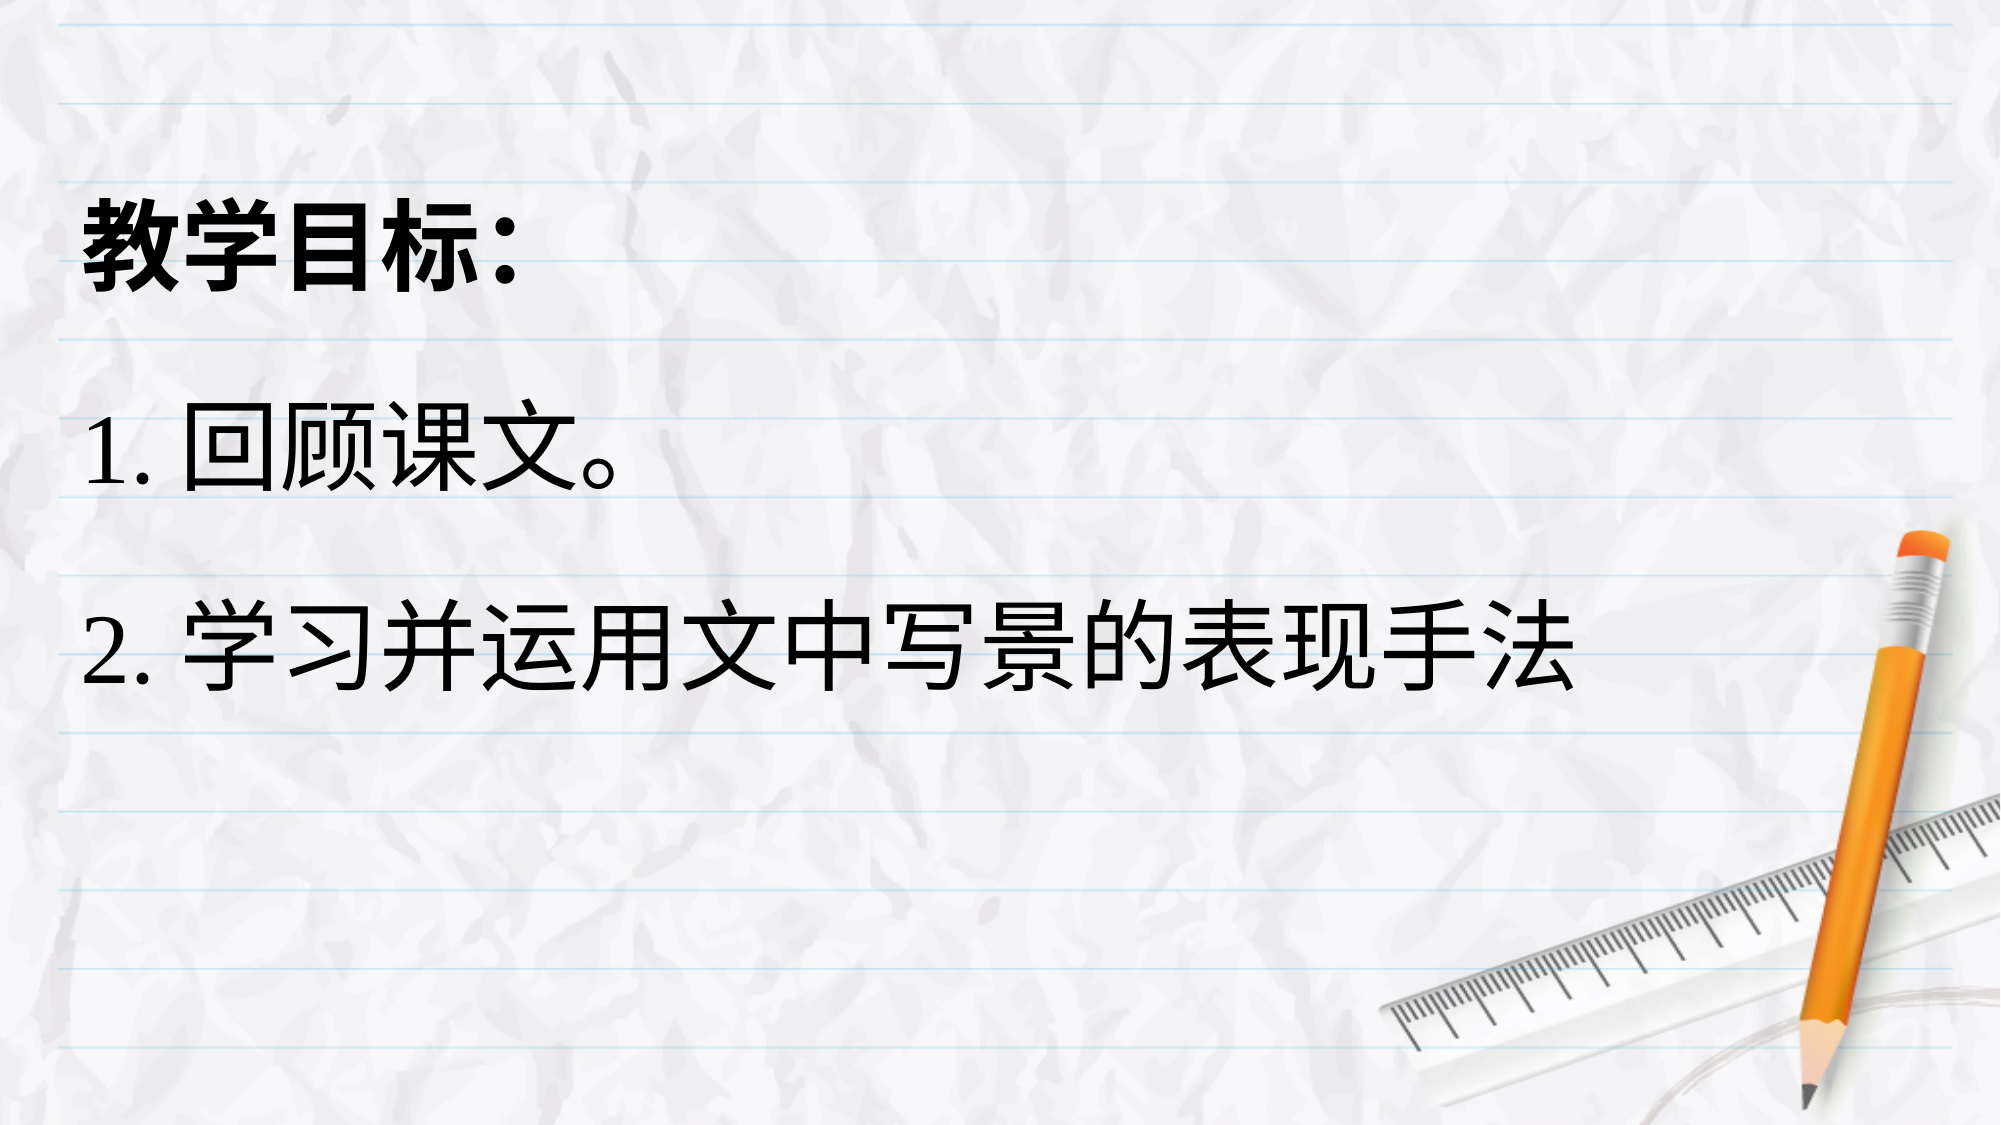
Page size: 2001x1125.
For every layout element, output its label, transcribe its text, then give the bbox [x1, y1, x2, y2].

picture [0, 0, 2001, 1125]
text_box 教学目标： 1.回顾课文。 2.学习并运用文中写景的表现手法 [22, 116, 1942, 1075]
